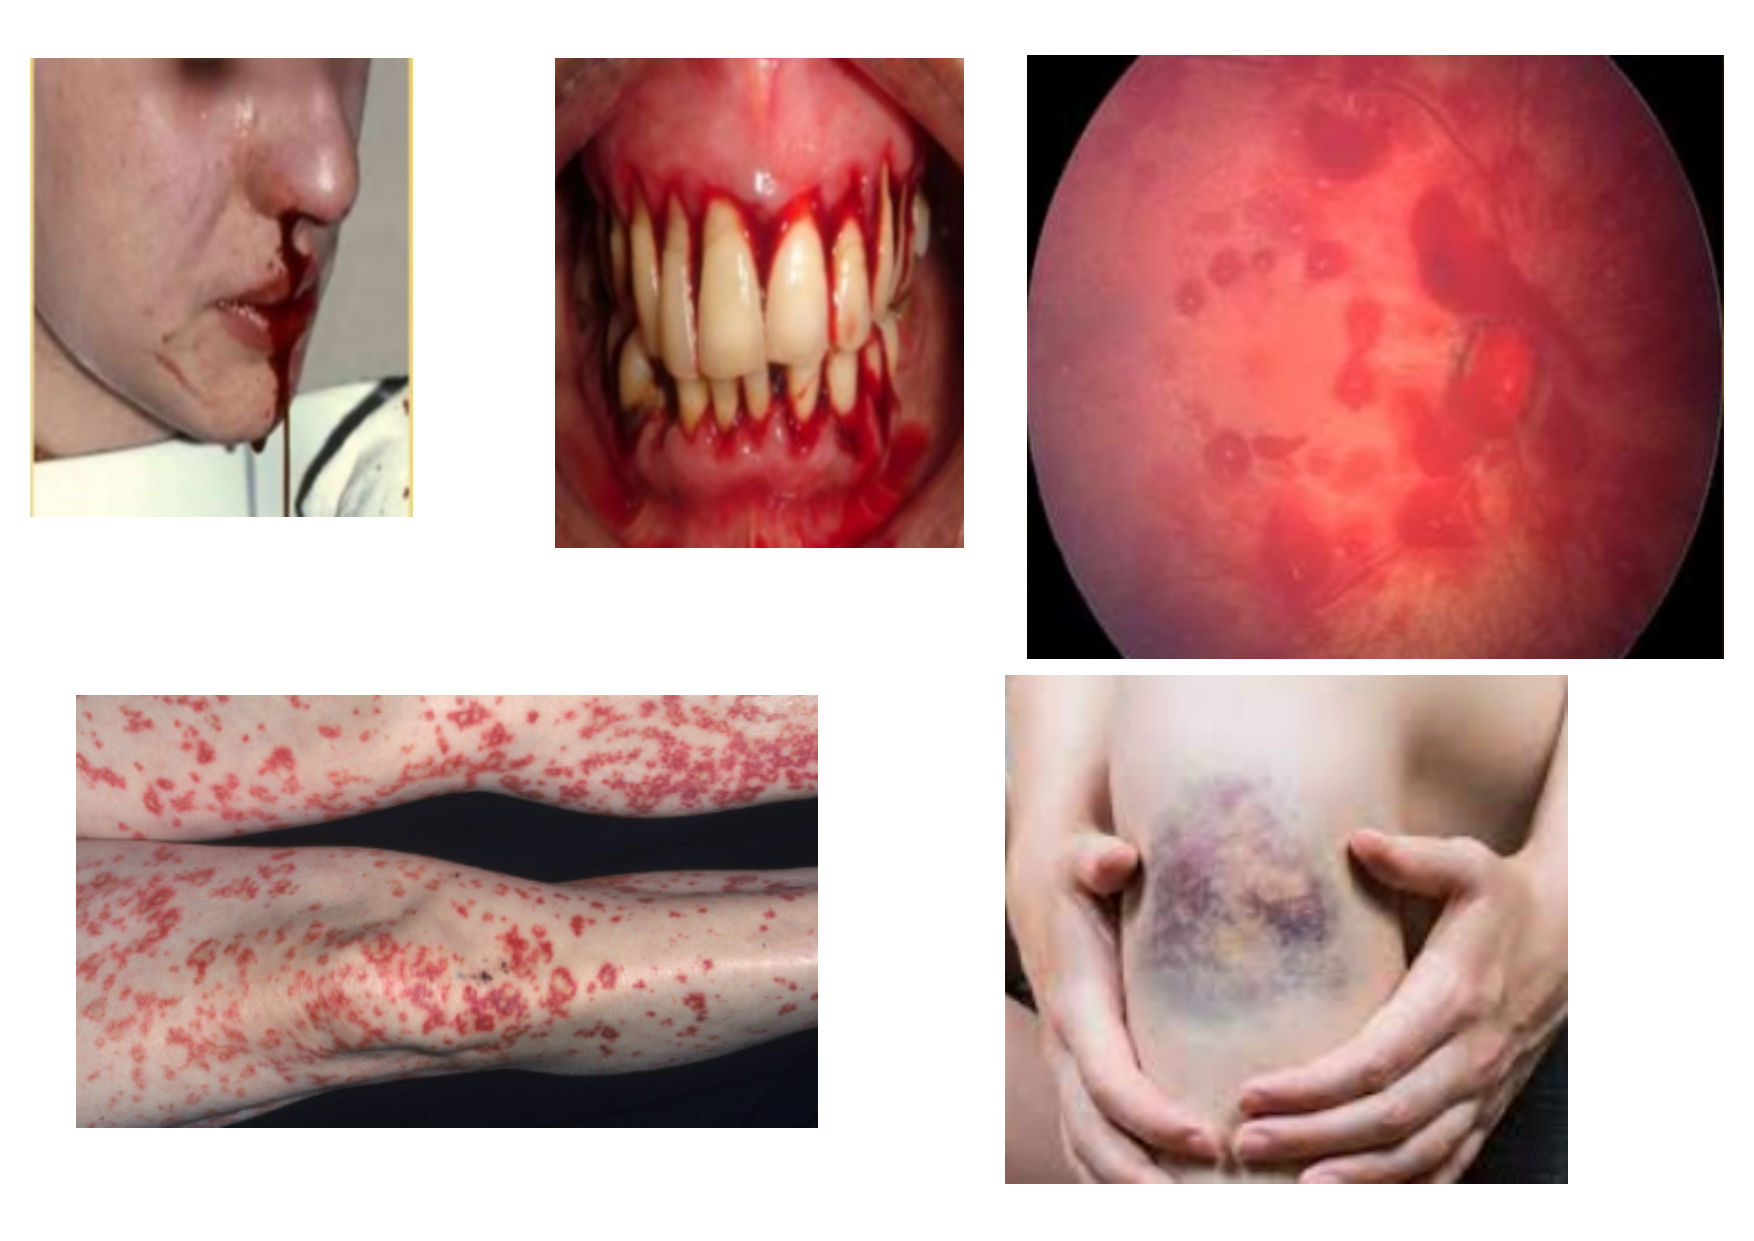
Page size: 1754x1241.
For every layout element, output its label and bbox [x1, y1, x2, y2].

picture [1026, 55, 1725, 659]
picture [75, 695, 818, 1128]
picture [1004, 674, 1568, 1184]
picture [29, 58, 413, 517]
picture [554, 58, 964, 549]
